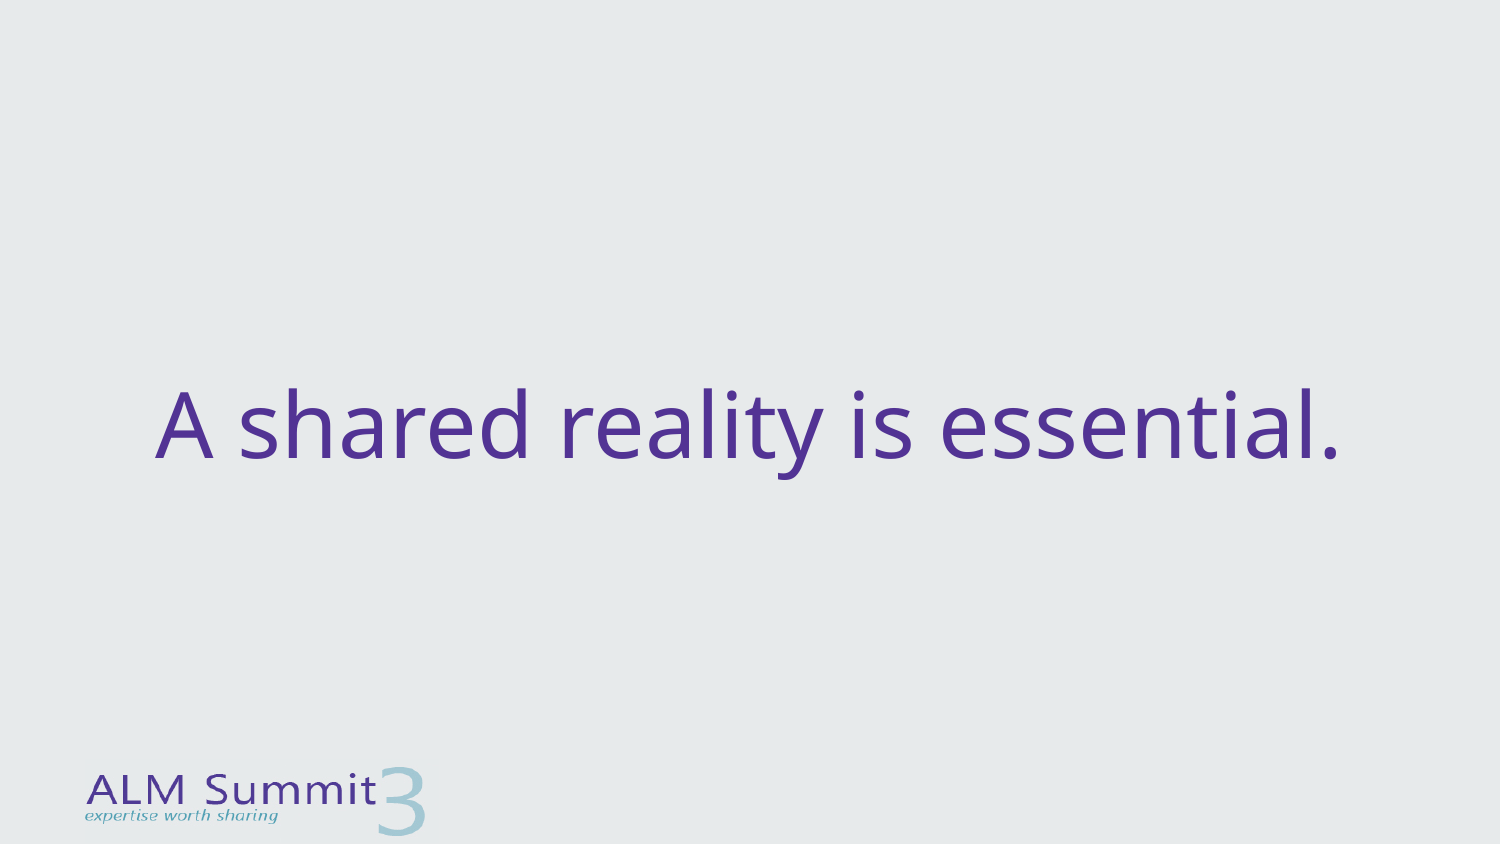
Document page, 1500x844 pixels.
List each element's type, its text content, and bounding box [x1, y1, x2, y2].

title A shared reality is essential. [0, 0, 1500, 844]
